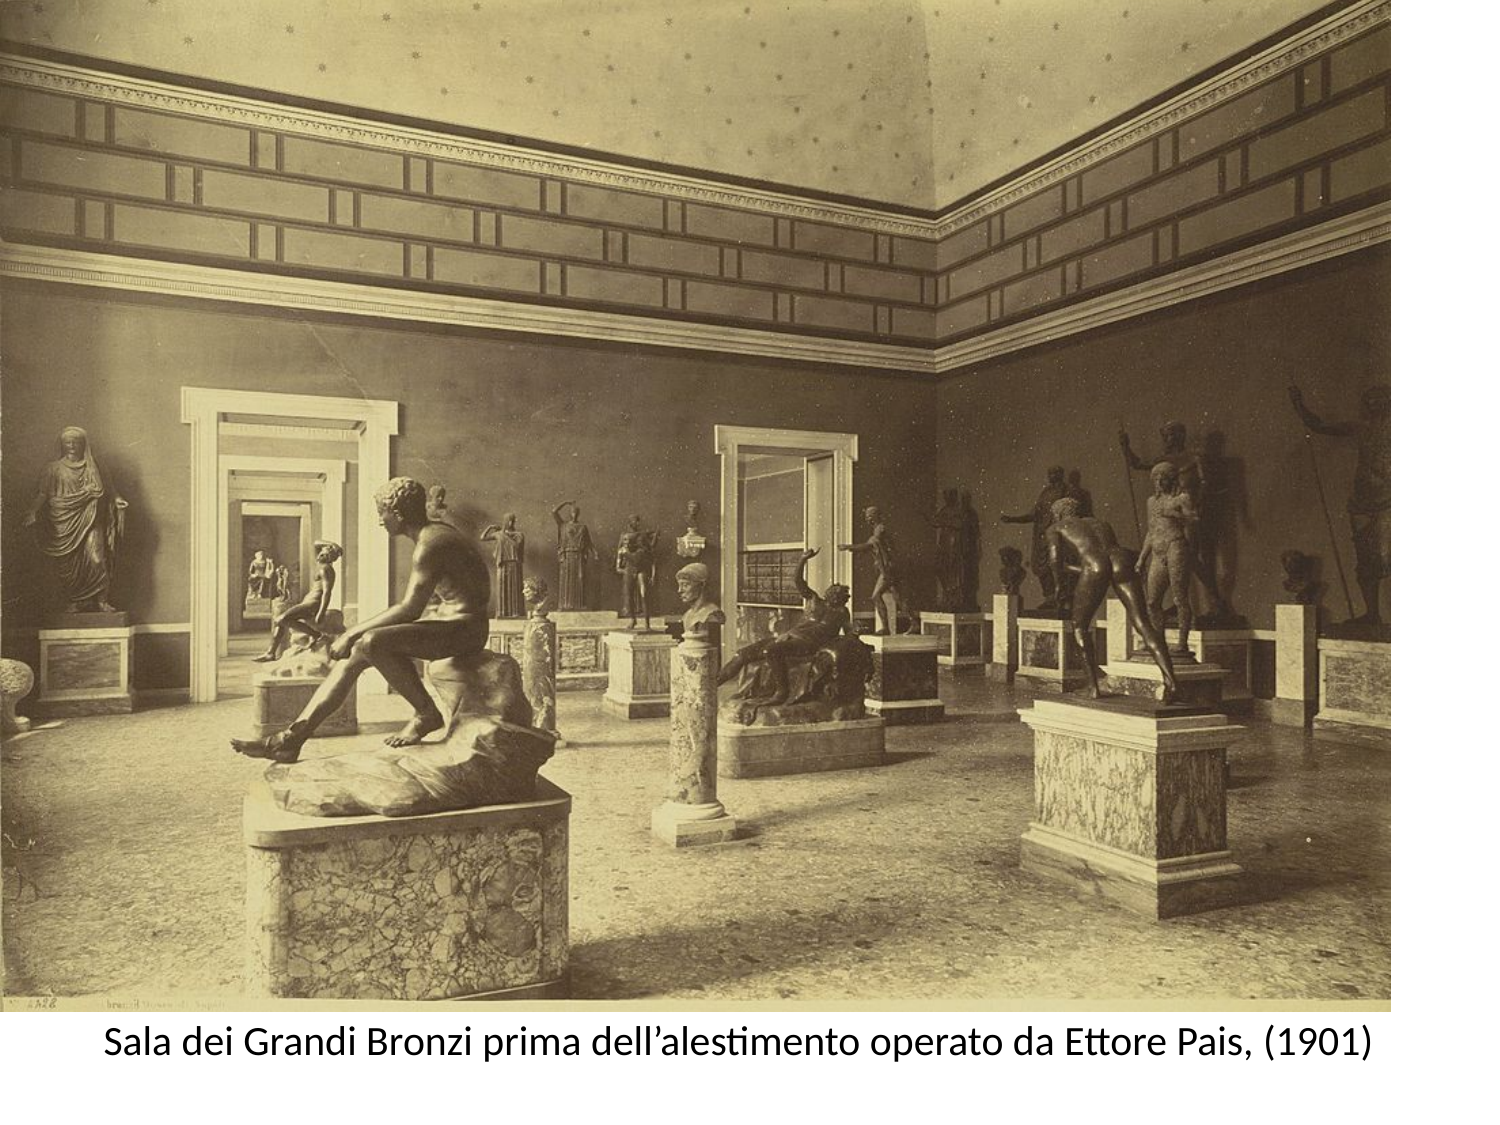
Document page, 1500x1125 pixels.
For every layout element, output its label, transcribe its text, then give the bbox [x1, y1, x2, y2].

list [0, 0, 1391, 1012]
title Sala dei Grandi Bronzi prima dell’alestimento operato da Ettore Pais, (1901) [53, 952, 1425, 1125]
